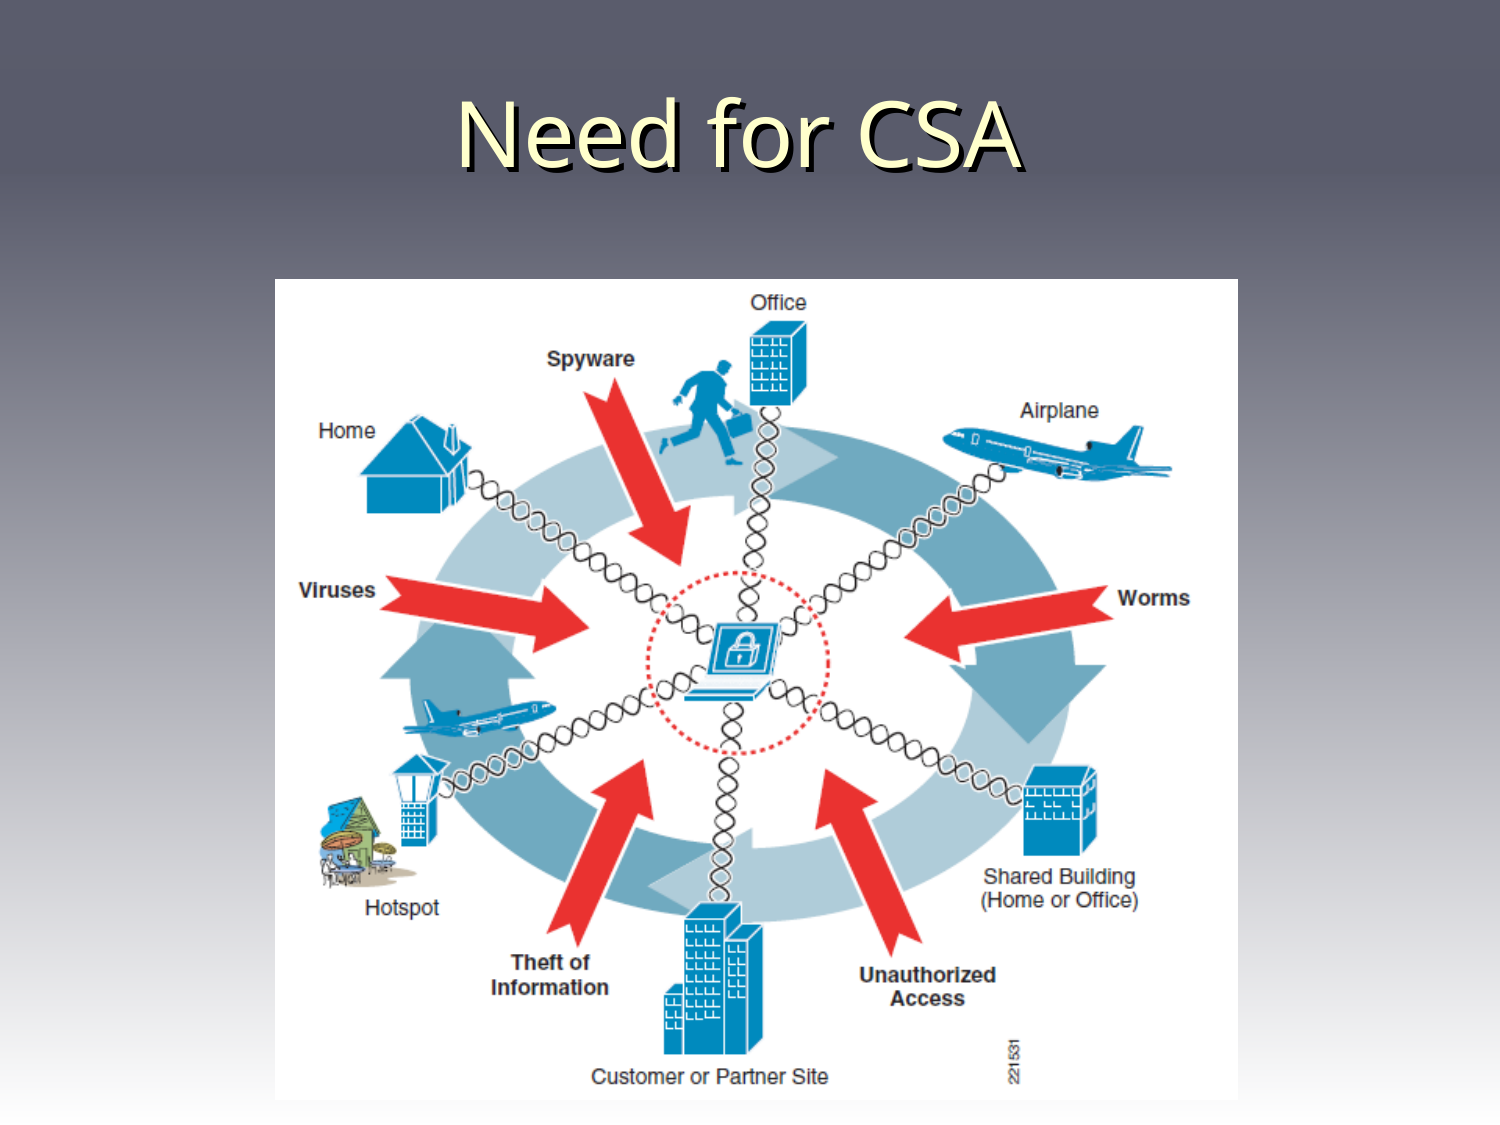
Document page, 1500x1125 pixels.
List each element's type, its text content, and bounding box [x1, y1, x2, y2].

text_box [0, 174, 1500, 1125]
picture [274, 279, 1238, 1100]
title Need for CSA [49, 37, 1451, 225]
